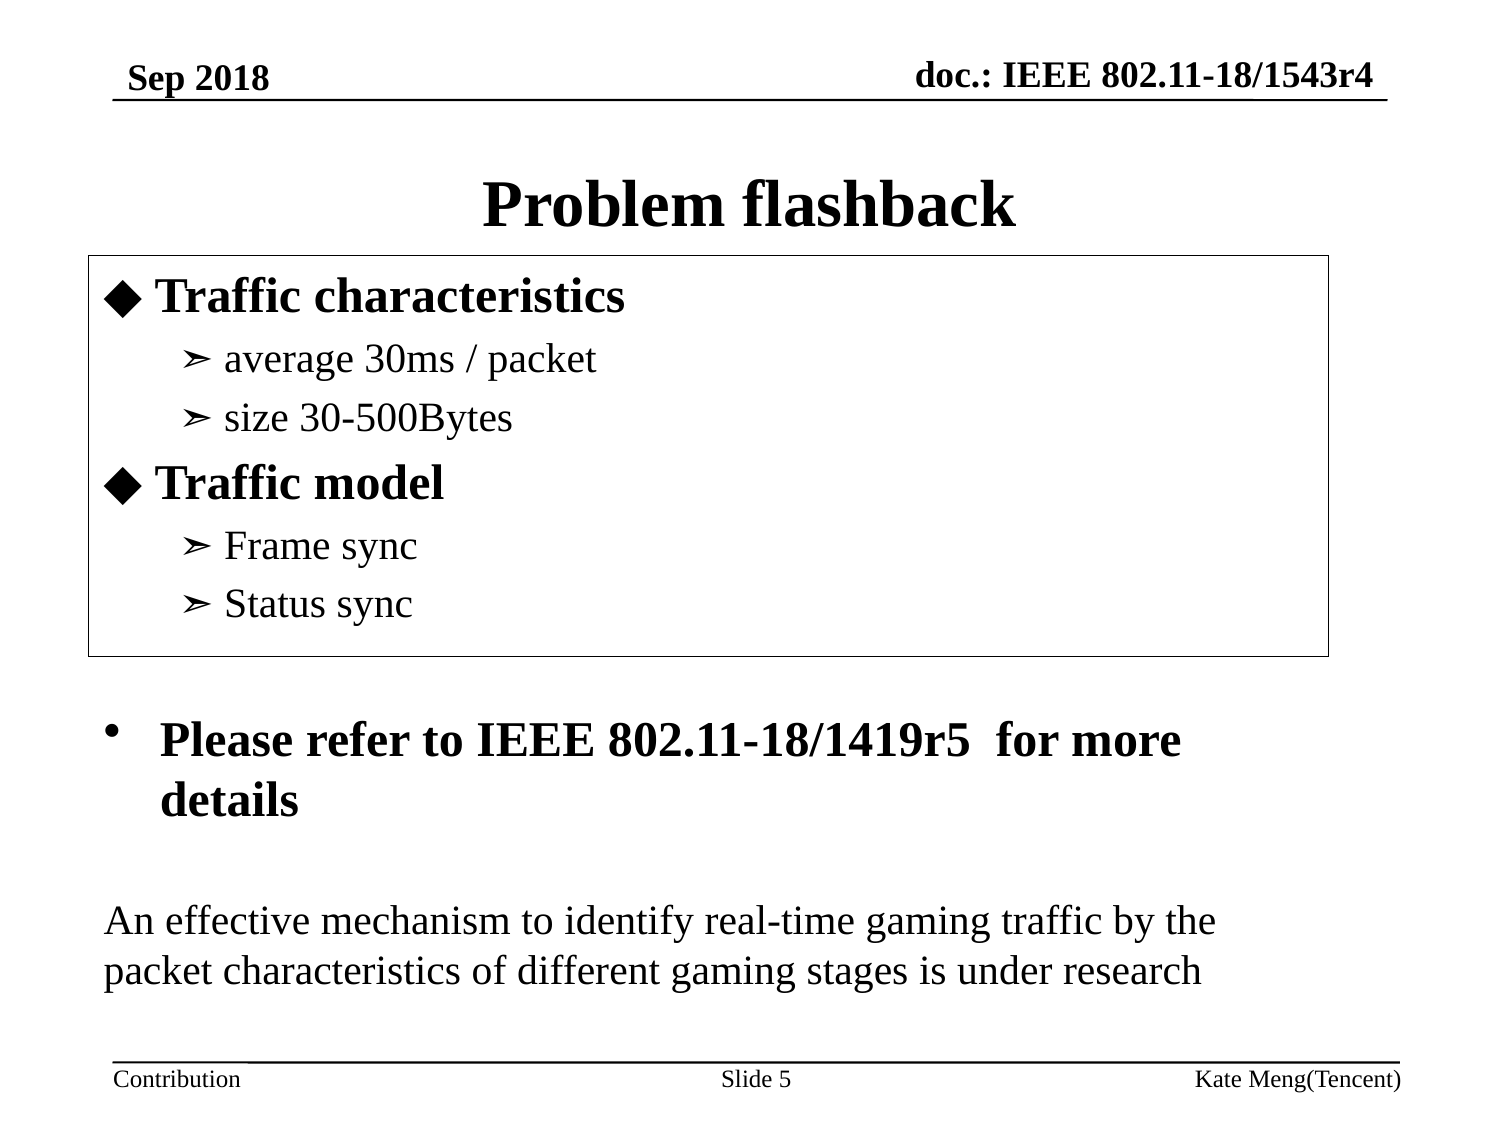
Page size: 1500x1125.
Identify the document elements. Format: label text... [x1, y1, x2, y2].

footer Kate Meng(Tencent) [949, 1061, 1402, 1093]
list ◆ Traffic characteristics ➣ average 30ms / packet ➣ size 30-500Bytes ◆ Traffic model ➣ Frame sync ➣ Status sync Please refer to IEEE 802.11-18/1419r5 for more details An effective mechanism to identify real-time gaming traffic by the packet characteristics of different gaming stages is under research [88, 255, 1329, 657]
title Problem flashback [112, 112, 1388, 288]
slide_number Slide 5 [712, 1061, 800, 1093]
